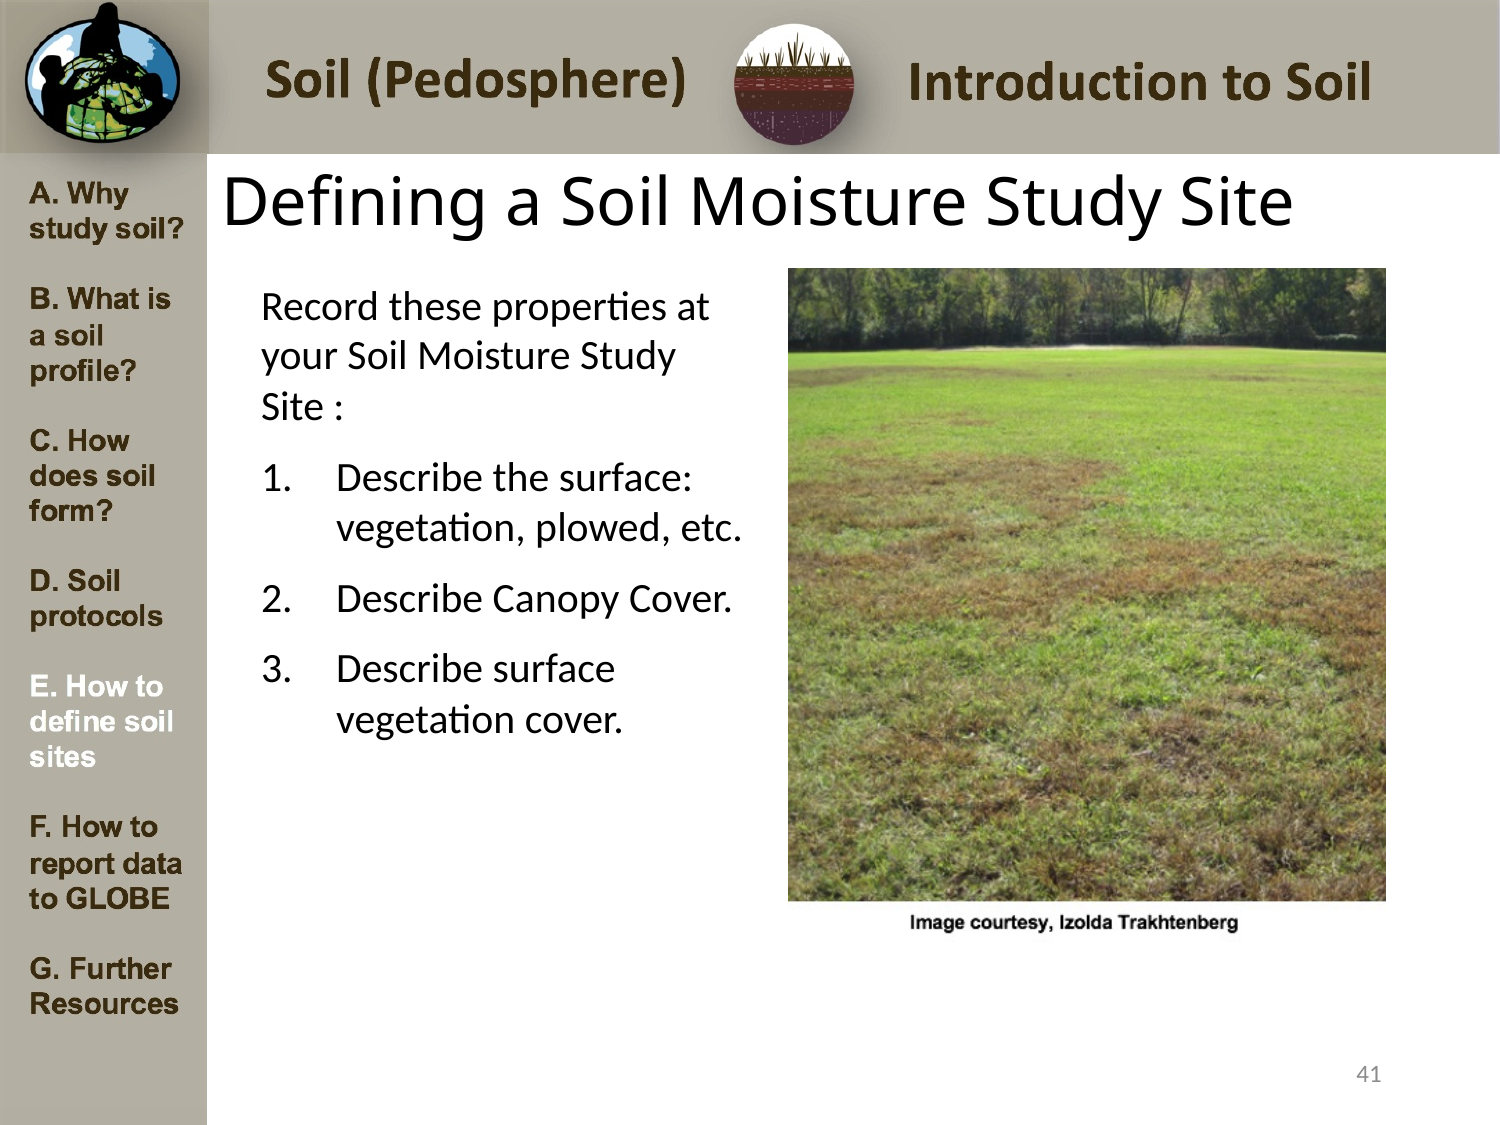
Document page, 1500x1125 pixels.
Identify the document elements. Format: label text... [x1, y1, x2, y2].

picture [0, 0, 1500, 1125]
slide_number 40 [1059, 1042, 1397, 1103]
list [788, 268, 1386, 943]
list Record these properties at your Soil Moisture Study Site : Describe the surface: vegetation, plowed, etc. Describe Canopy Cover. Describe surface vegetation cover. [246, 270, 760, 985]
title Defining a Soil Moisture Study Site [207, 154, 1500, 313]
